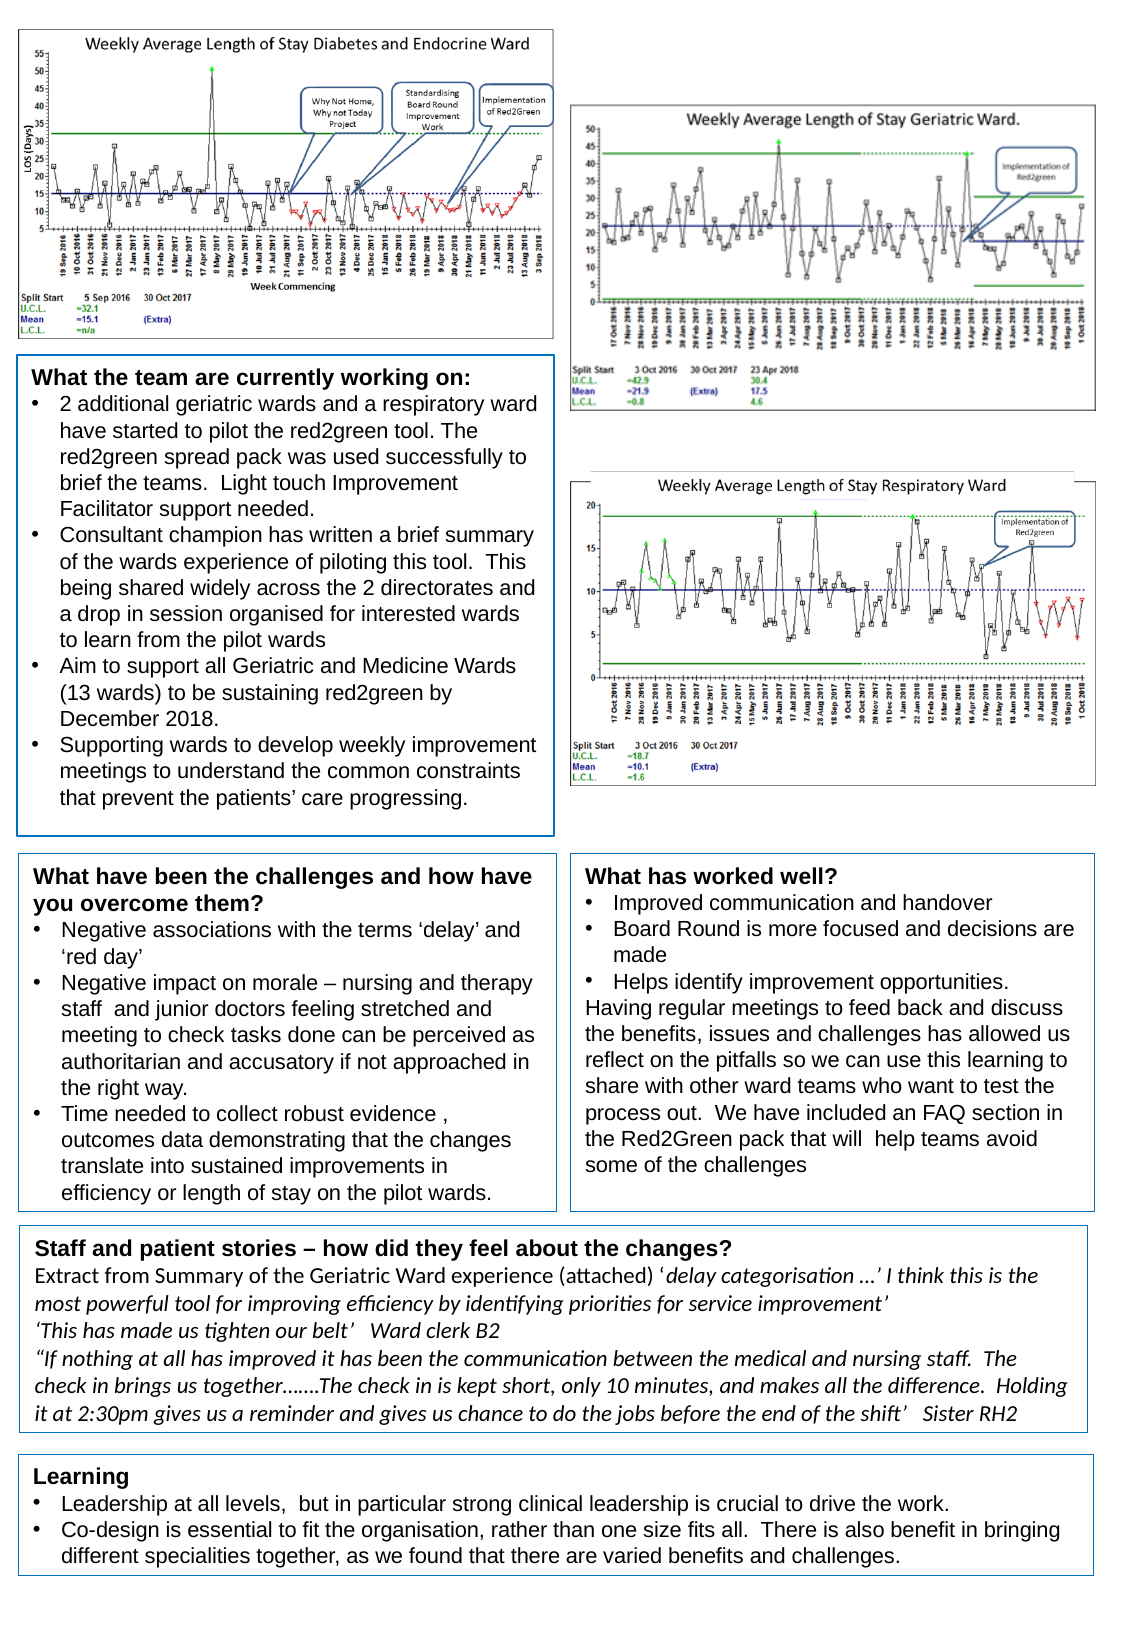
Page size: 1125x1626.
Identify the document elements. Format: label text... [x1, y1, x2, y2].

picture [570, 469, 1096, 787]
picture [18, 27, 555, 340]
picture [570, 103, 1096, 411]
text_box What the team are currently working on: 2 additional geriatric wards and a respiratory ward have started to pilot the red2green tool. The red2green spread pack was used successfully to brief the teams. Light touch Improvement Facilitator support needed. Consultant champion has written a brief summary of the wards experience of piloting this tool. This being shared widely across the 2 directorates and a drop in session organised for interested wards to learn from the pilot wards Aim to support all Geriatric and Medicine Wards (13 wards) to be sustaining red2green by December 2018. Supporting wards to develop weekly improvement meetings to understand the common constraints that prevent the patients’ care progressing. [15, 353, 556, 838]
text_box Staff and patient stories – how did they feel about the changes? Extract from Summary of the Geriatric Ward experience (attached) ‘delay categorisation …’ I think this is the most powerful tool for improving efficiency by identifying priorities for service improvement’ ‘This has made us tighten our belt’ Ward clerk B2 “If nothing at all has improved it has been the communication between the medical and nursing staff. The check in brings us together…….The check in is kept short, only 10 minutes, and makes all the difference. Holding it at 2:30pm gives us a reminder and gives us chance to do the jobs before the end of the shift’ Sister RH2 [19, 1225, 1088, 1433]
text_box What has worked well? Improved communication and handover Board Round is more focused and decisions are made Helps identify improvement opportunities. Having regular meetings to feed back and discuss the benefits, issues and challenges has allowed us reflect on the pitfalls so we can use this learning to share with other ward teams who want to test the process out. We have included an FAQ section in the Red2Green pack that will help teams avoid some of the challenges [570, 853, 1095, 1212]
text_box What have been the challenges and how have you overcome them? Negative associations with the terms ‘delay’ and ‘red day’ Negative impact on morale – nursing and therapy staff and junior doctors feeling stretched and meeting to check tasks done can be perceived as authoritarian and accusatory if not approached in the right way. Time needed to collect robust evidence , outcomes data demonstrating that the changes translate into sustained improvements in efficiency or length of stay on the pilot wards. [18, 853, 557, 1212]
text_box Learning Leadership at all levels, but in particular strong clinical leadership is crucial to drive the work. Co-design is essential to fit the organisation, rather than one size fits all. There is also benefit in bringing different specialities together, as we found that there are varied benefits and challenges. [18, 1454, 1094, 1576]
